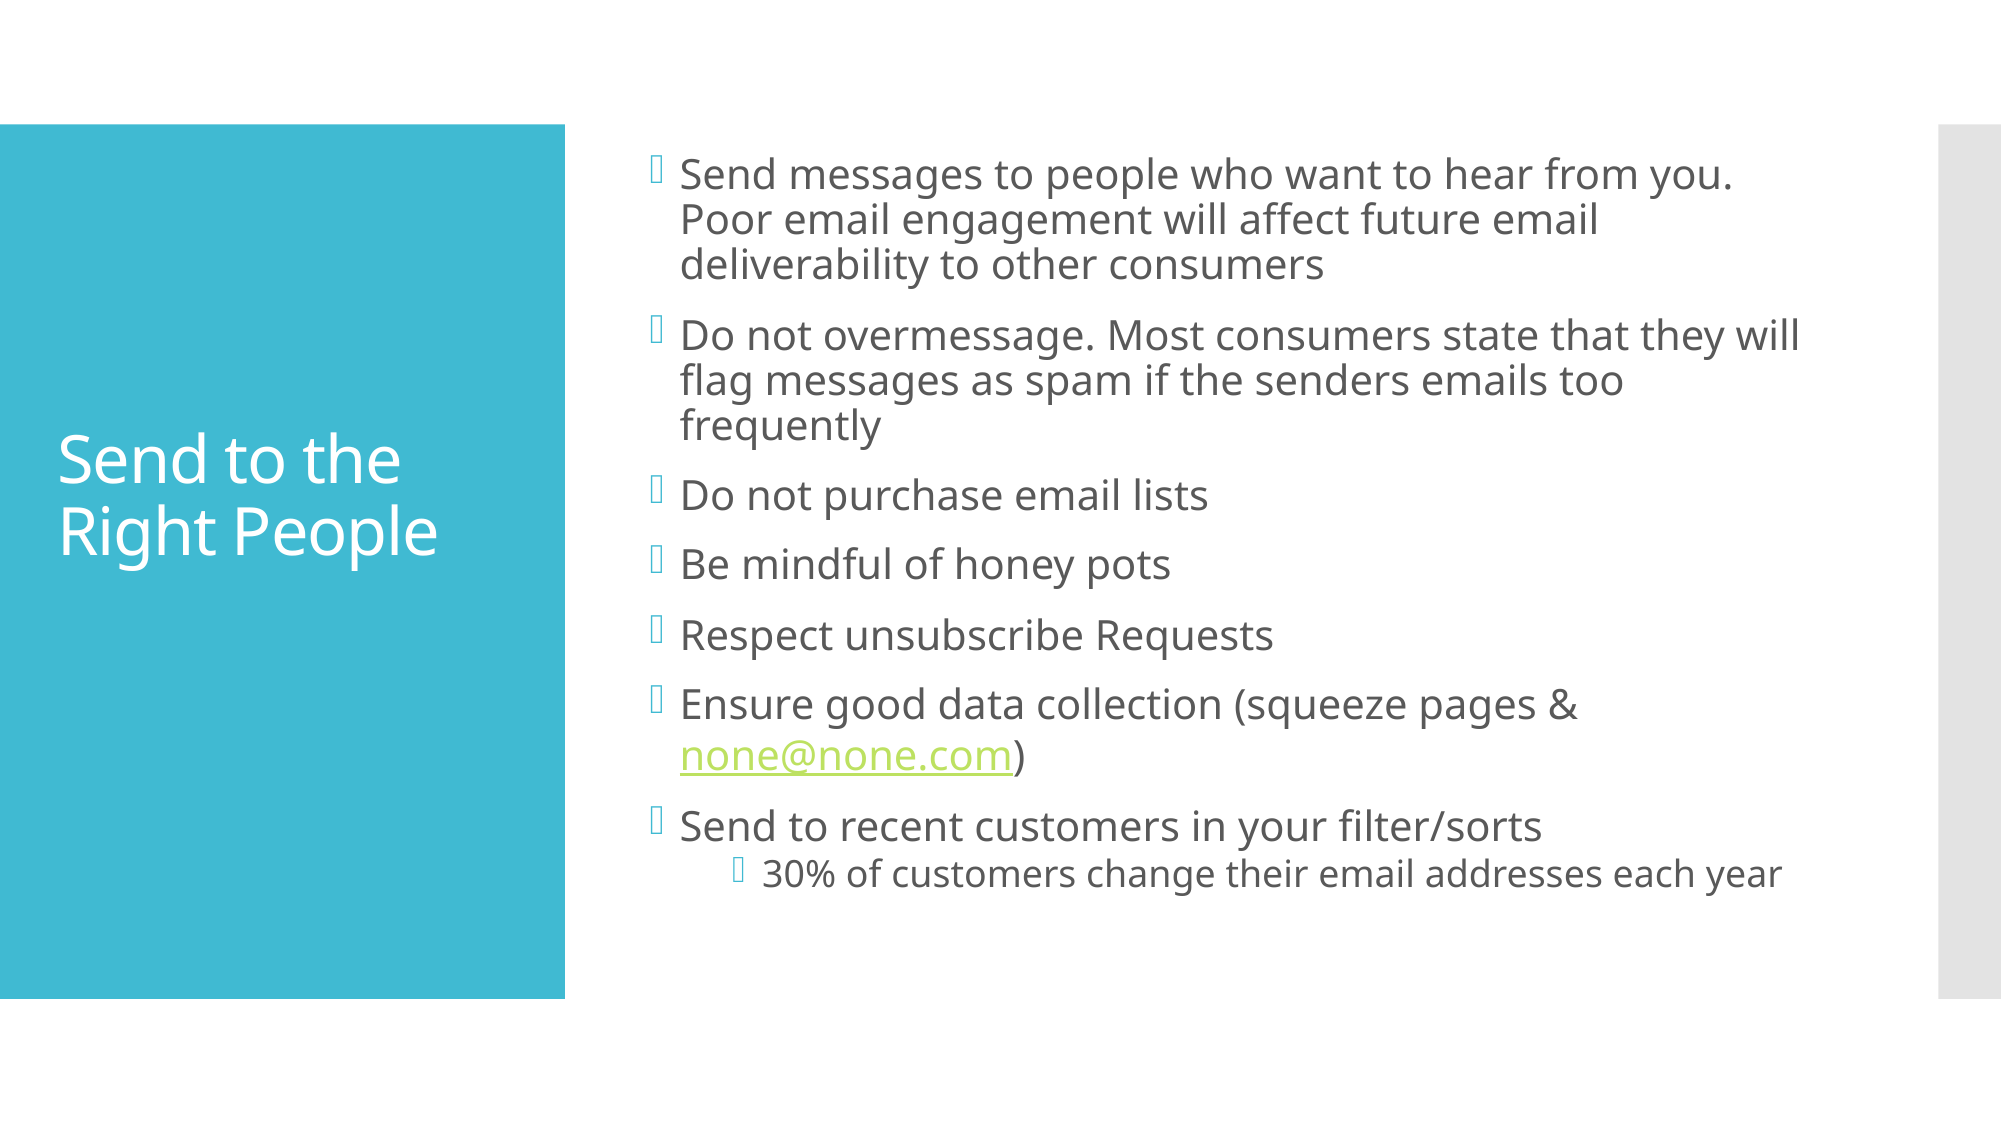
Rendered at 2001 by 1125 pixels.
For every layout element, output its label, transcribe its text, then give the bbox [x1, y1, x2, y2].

title Send to the Right People [41, 187, 507, 578]
list Send messages to people who want to hear from you. Poor email engagement will affect future email deliverability to other consumers Do not overmessage. Most consumers state that they will flag messages as spam if the senders emails too frequently Do not purchase email lists Be mindful of honey pots Respect unsubscribe Requests Ensure good data collection (squeeze pages & none@none.com) Send to recent customers in your filter/sorts 30% of customers change their email addresses each year [634, 142, 1835, 983]
